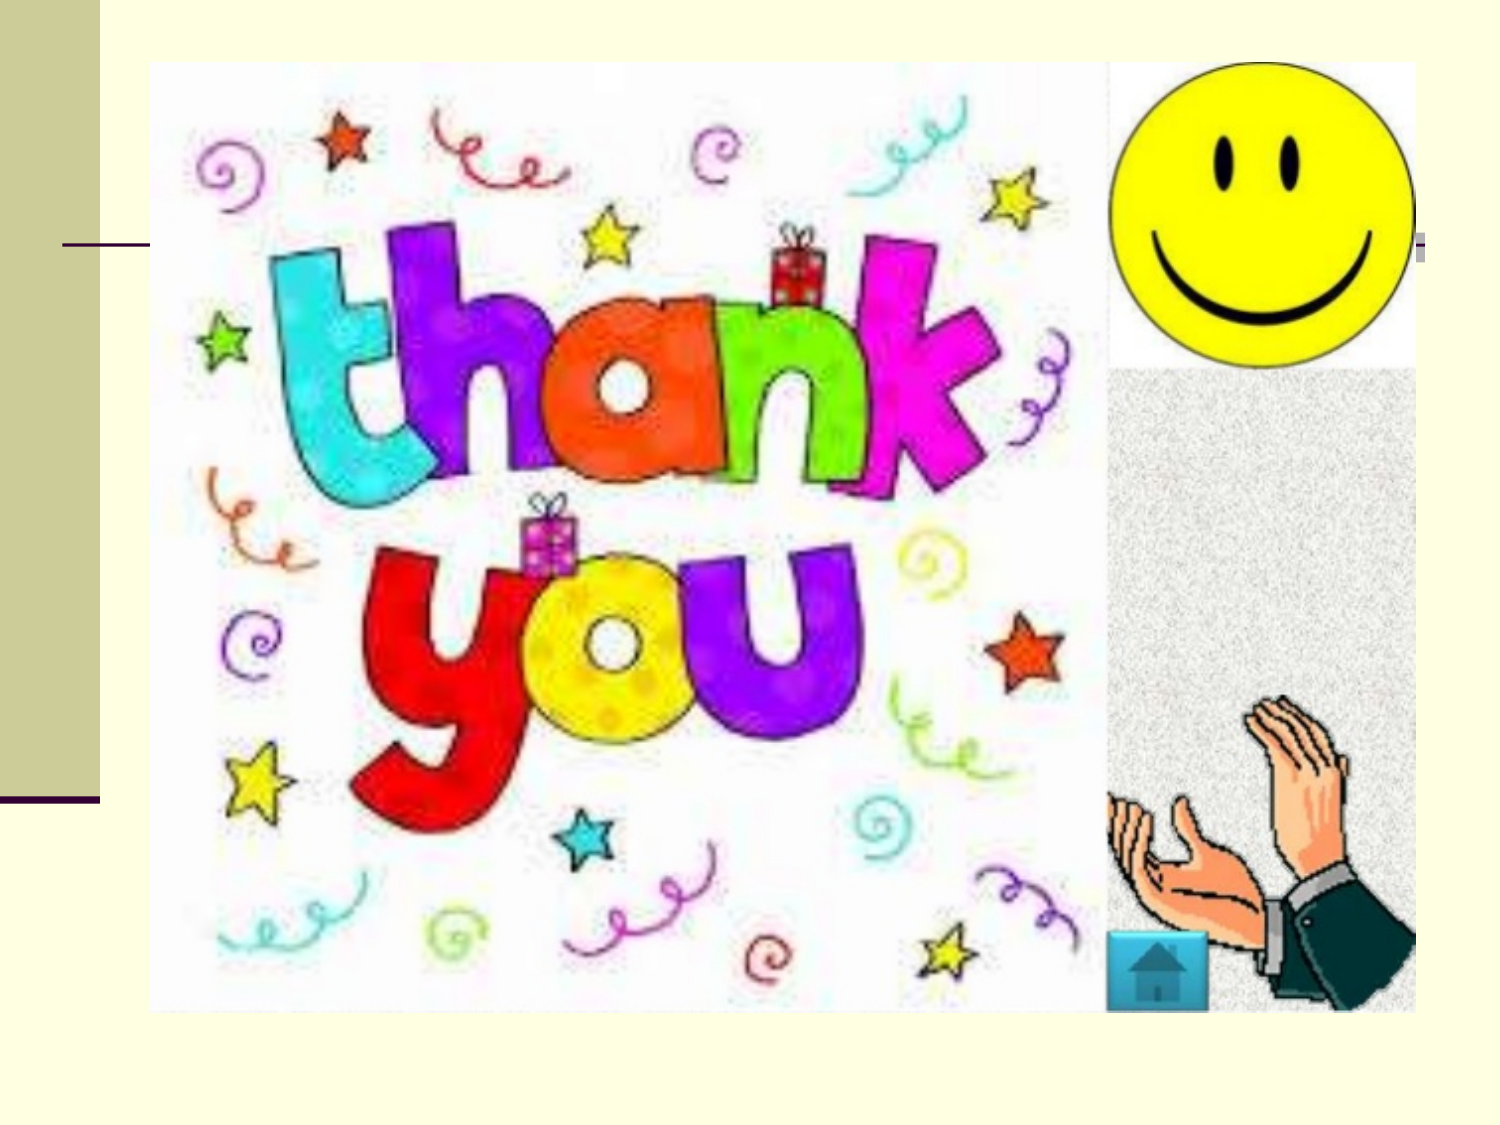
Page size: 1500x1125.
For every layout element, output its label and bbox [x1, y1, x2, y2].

picture [149, 62, 1416, 1013]
